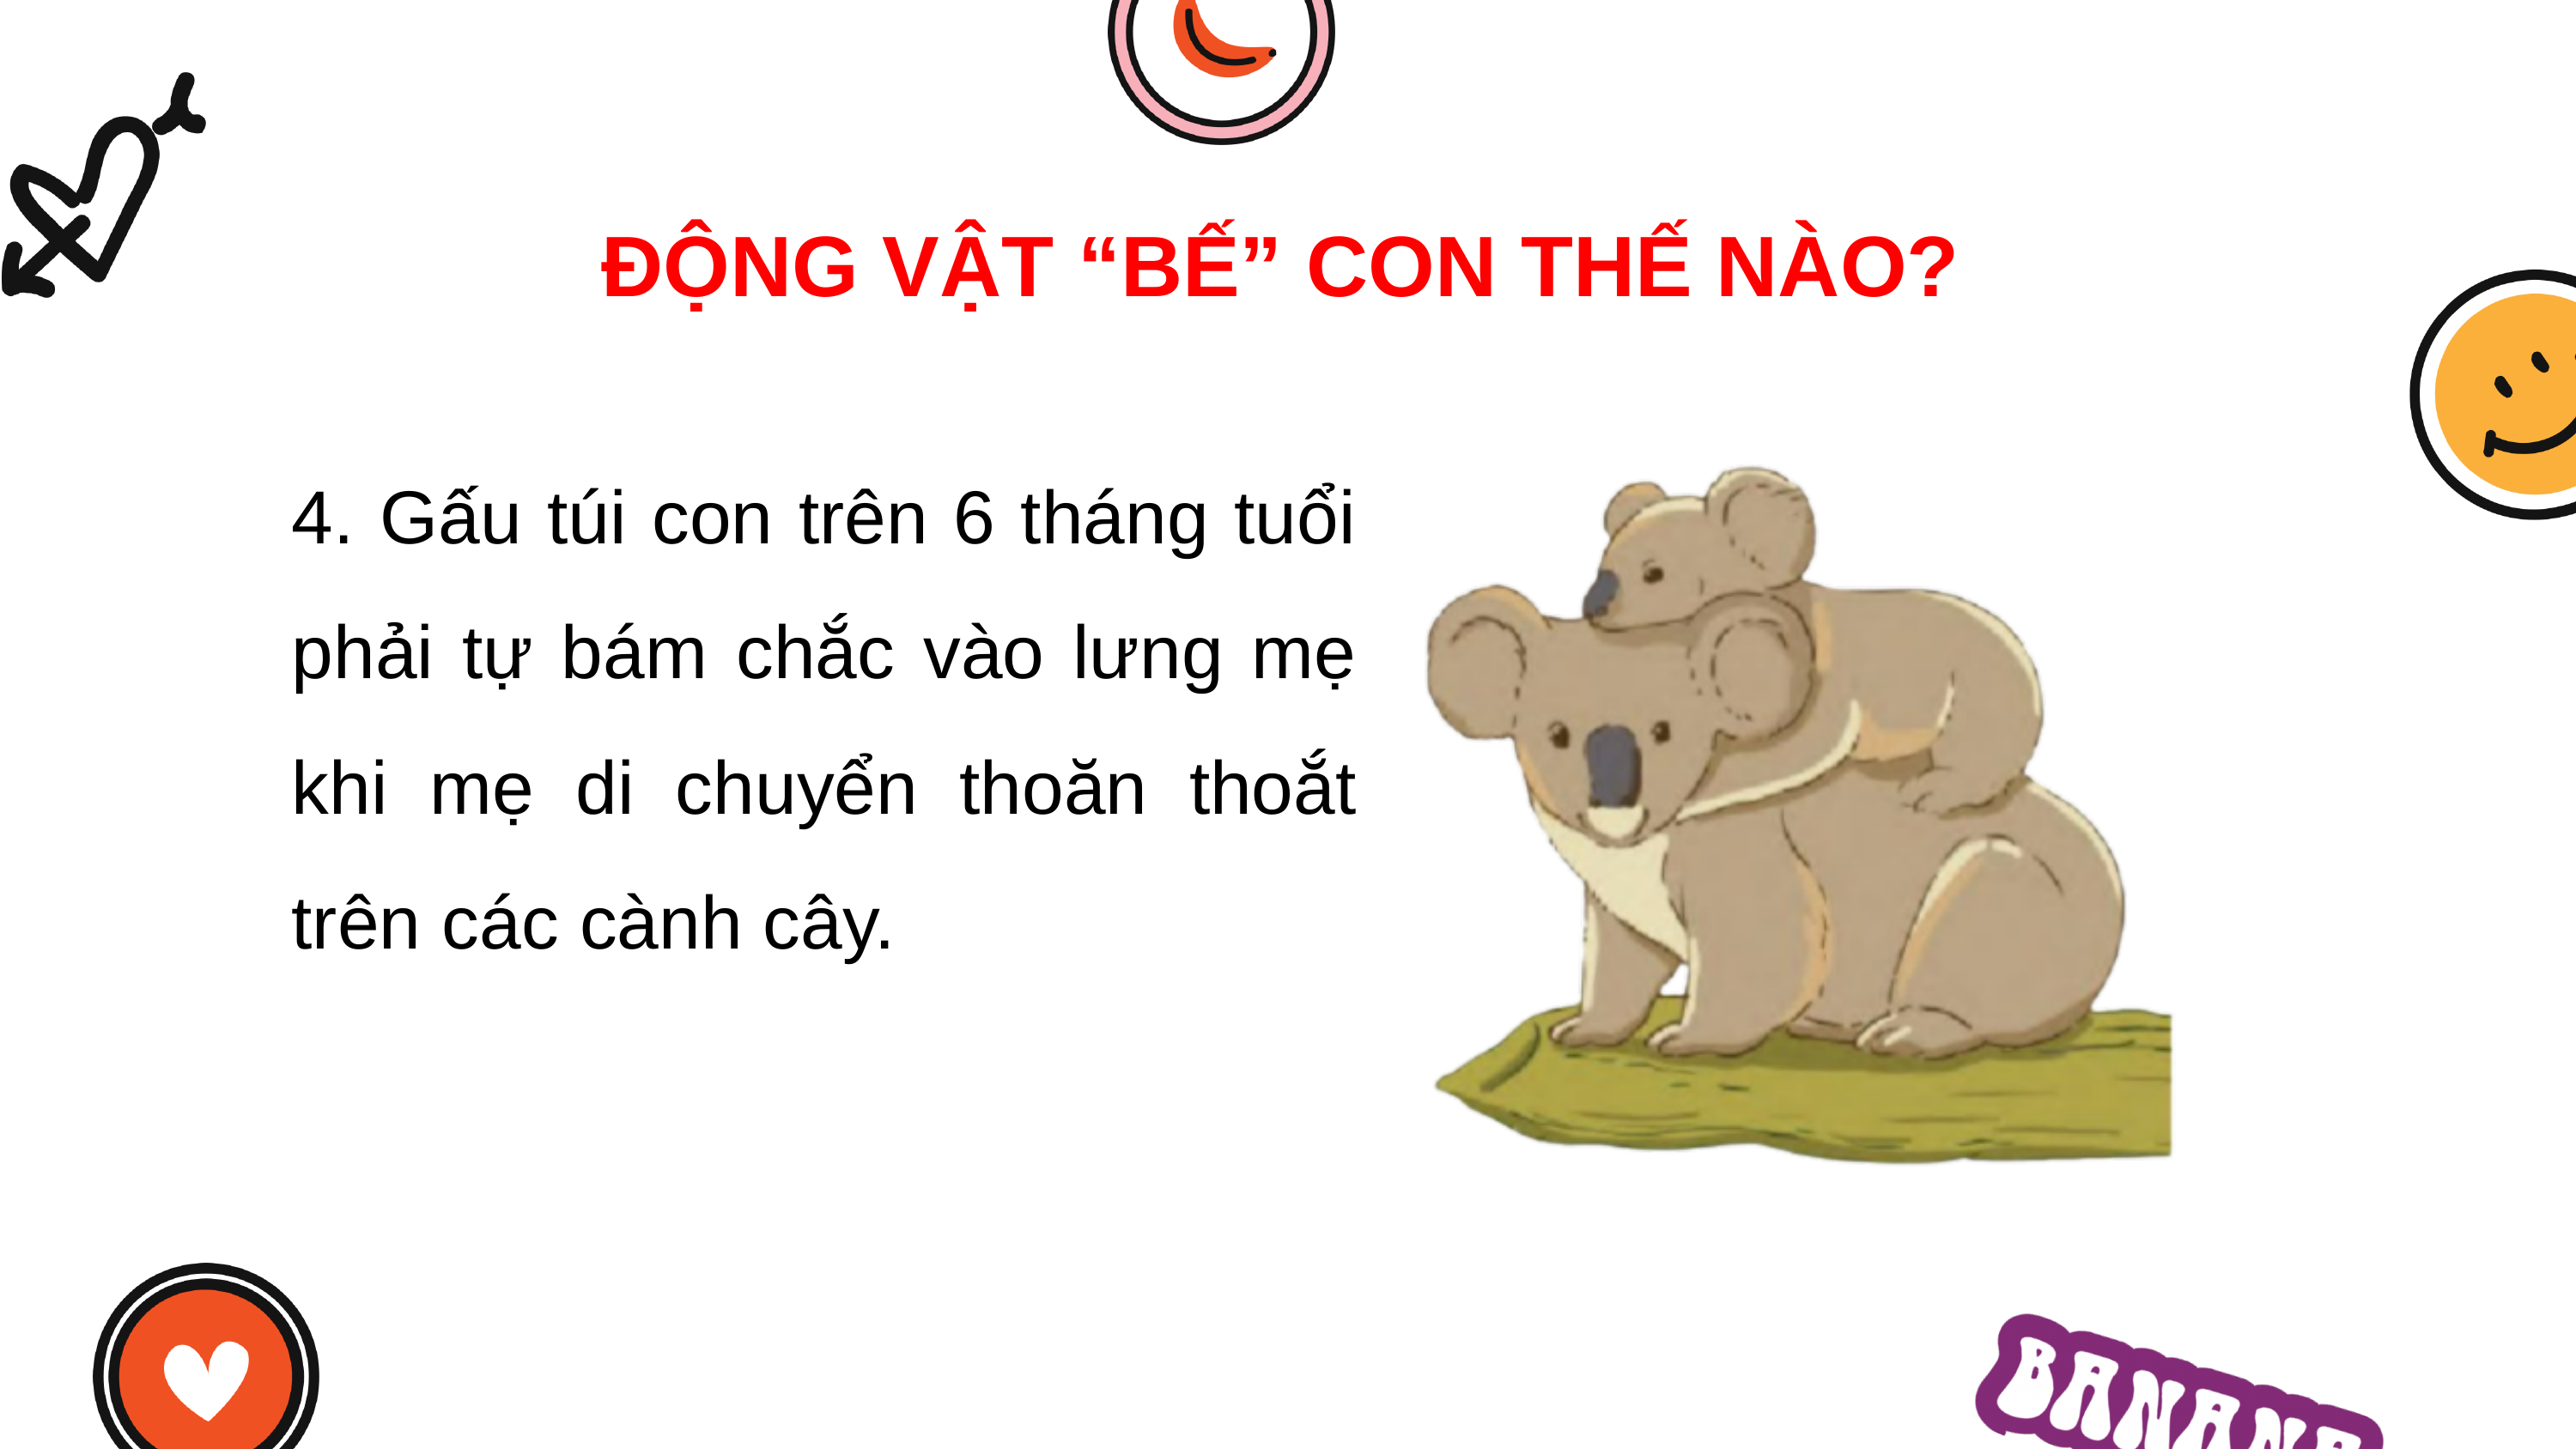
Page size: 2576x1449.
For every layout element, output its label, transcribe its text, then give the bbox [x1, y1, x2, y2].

picture [1108, 0, 1335, 145]
text_box ĐỘNG VẬT “BẾ” CON THẾ NÀO? [580, 204, 1983, 320]
picture [93, 1263, 320, 1449]
picture [2403, 262, 2576, 524]
picture [1394, 412, 2313, 1246]
picture [1964, 1273, 2403, 1449]
text_box 4. Gấu túi con trên 6 tháng tuổi phải tự bám chắc vào lưng mẹ khi mẹ di chuyển thoăn thoắt trên các cành cây. [278, 416, 1370, 971]
picture [0, 71, 207, 299]
